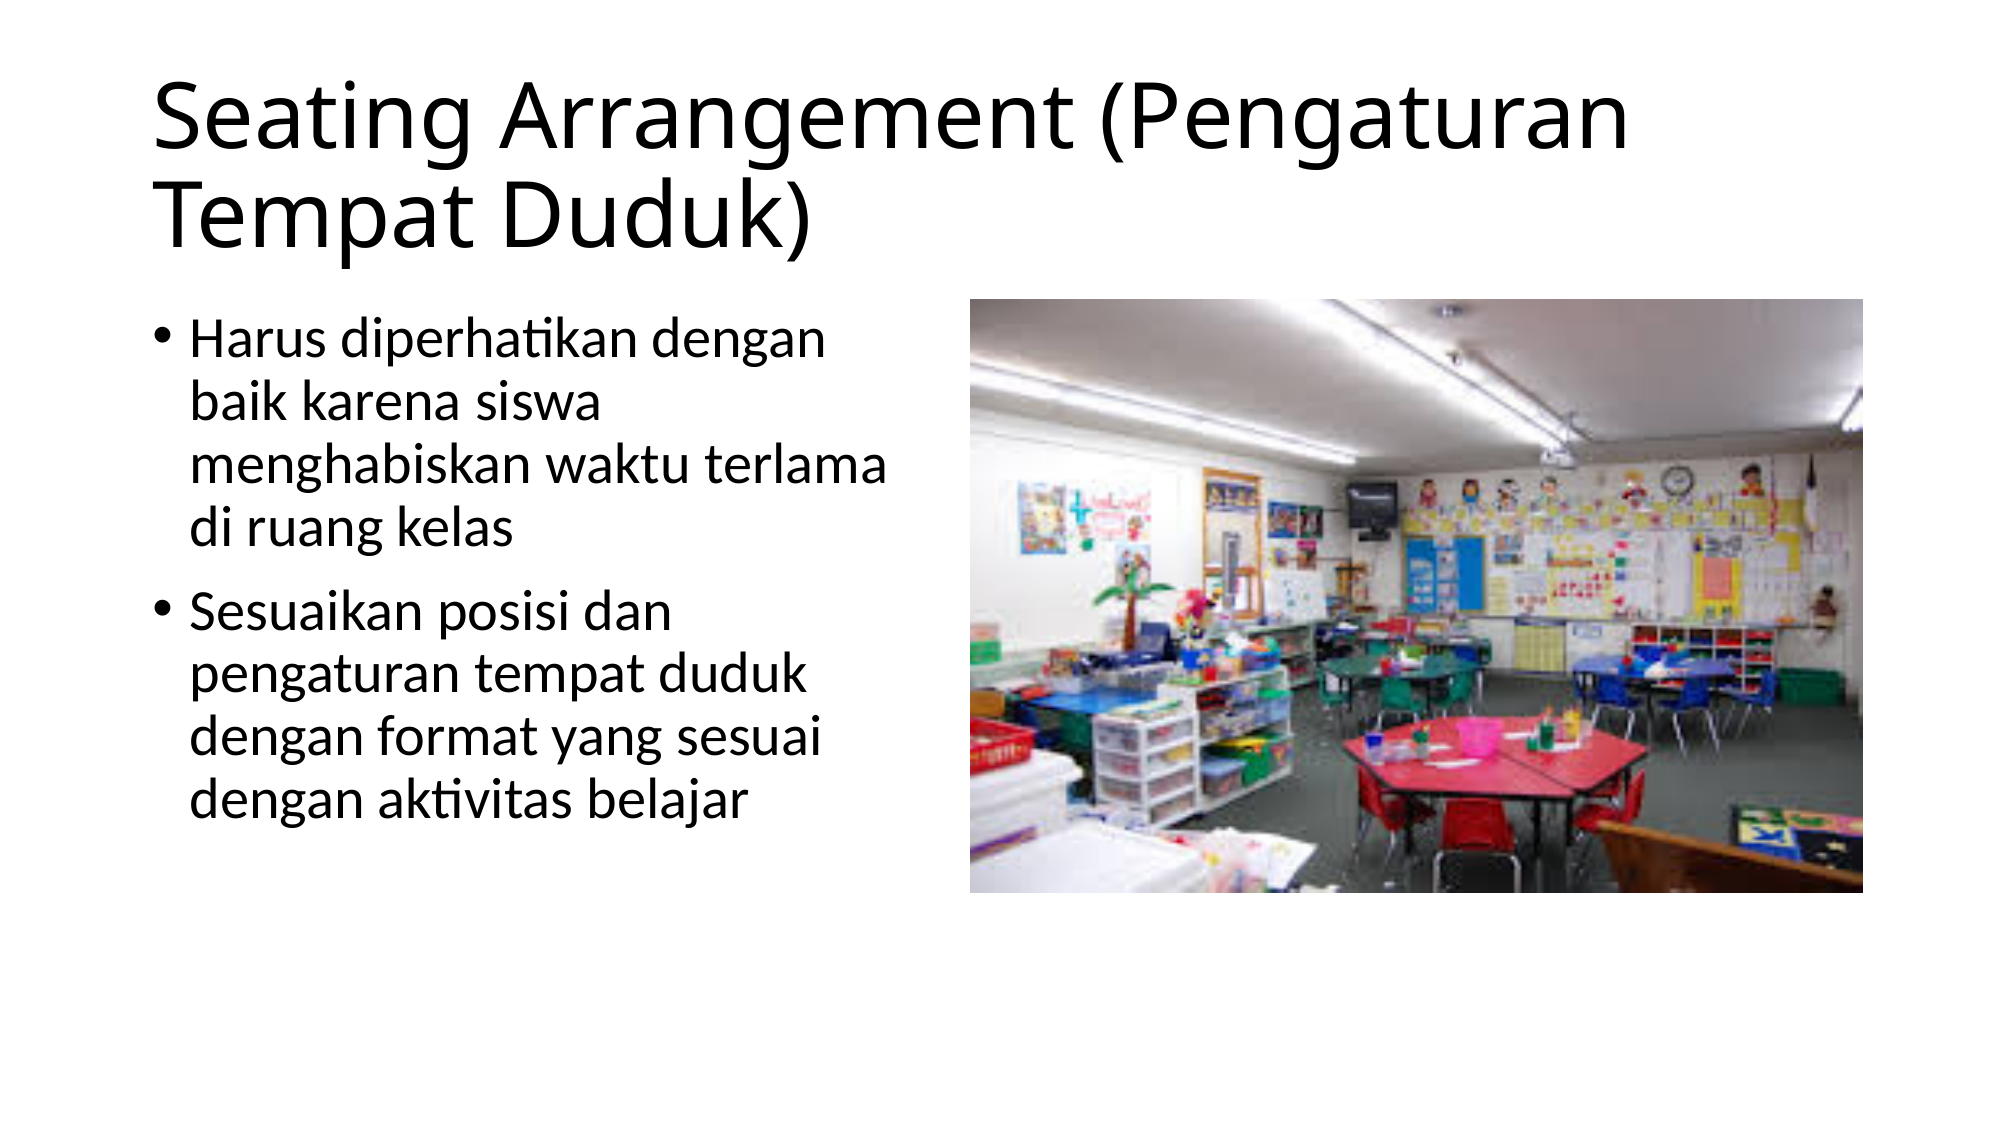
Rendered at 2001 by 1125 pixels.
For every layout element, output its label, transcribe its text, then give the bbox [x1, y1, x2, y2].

title Seating Arrangement (Pengaturan Tempat Duduk) [137, 59, 1863, 278]
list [970, 299, 1863, 894]
list Harus diperhatikan dengan baik karena siswa menghabiskan waktu terlama di ruang kelas Sesuaikan posisi dan pengaturan tempat duduk dengan format yang sesuai dengan aktivitas belajar [137, 299, 946, 1014]
